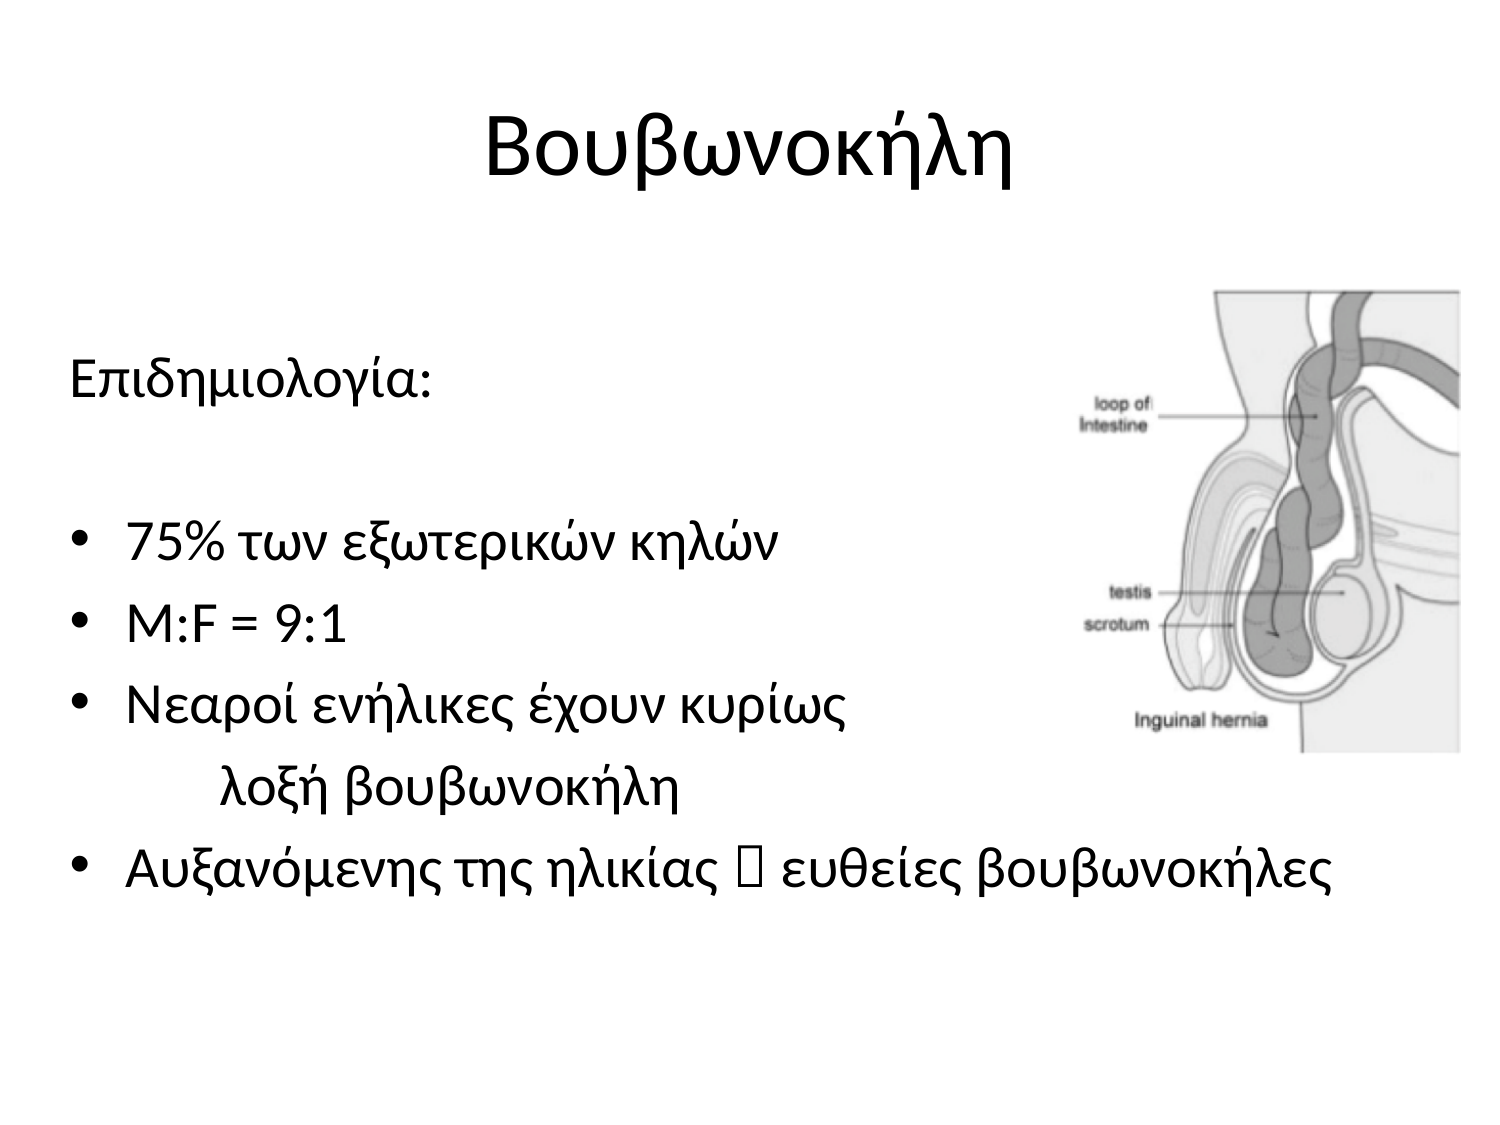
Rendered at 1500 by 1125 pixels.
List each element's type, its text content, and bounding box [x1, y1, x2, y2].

picture [1065, 274, 1462, 770]
title Βουβωνοκήλη [75, 45, 1425, 233]
list Επιδημιολογία: 75% των εξωτερικών κηλών M:F = 9:1 Νεαροί ενήλικες έχουν κυρίως λοξή βουβωνοκήλη Αυξανόμενης της ηλικίας  ευθείες βουβωνοκήλες [54, 332, 1405, 1075]
